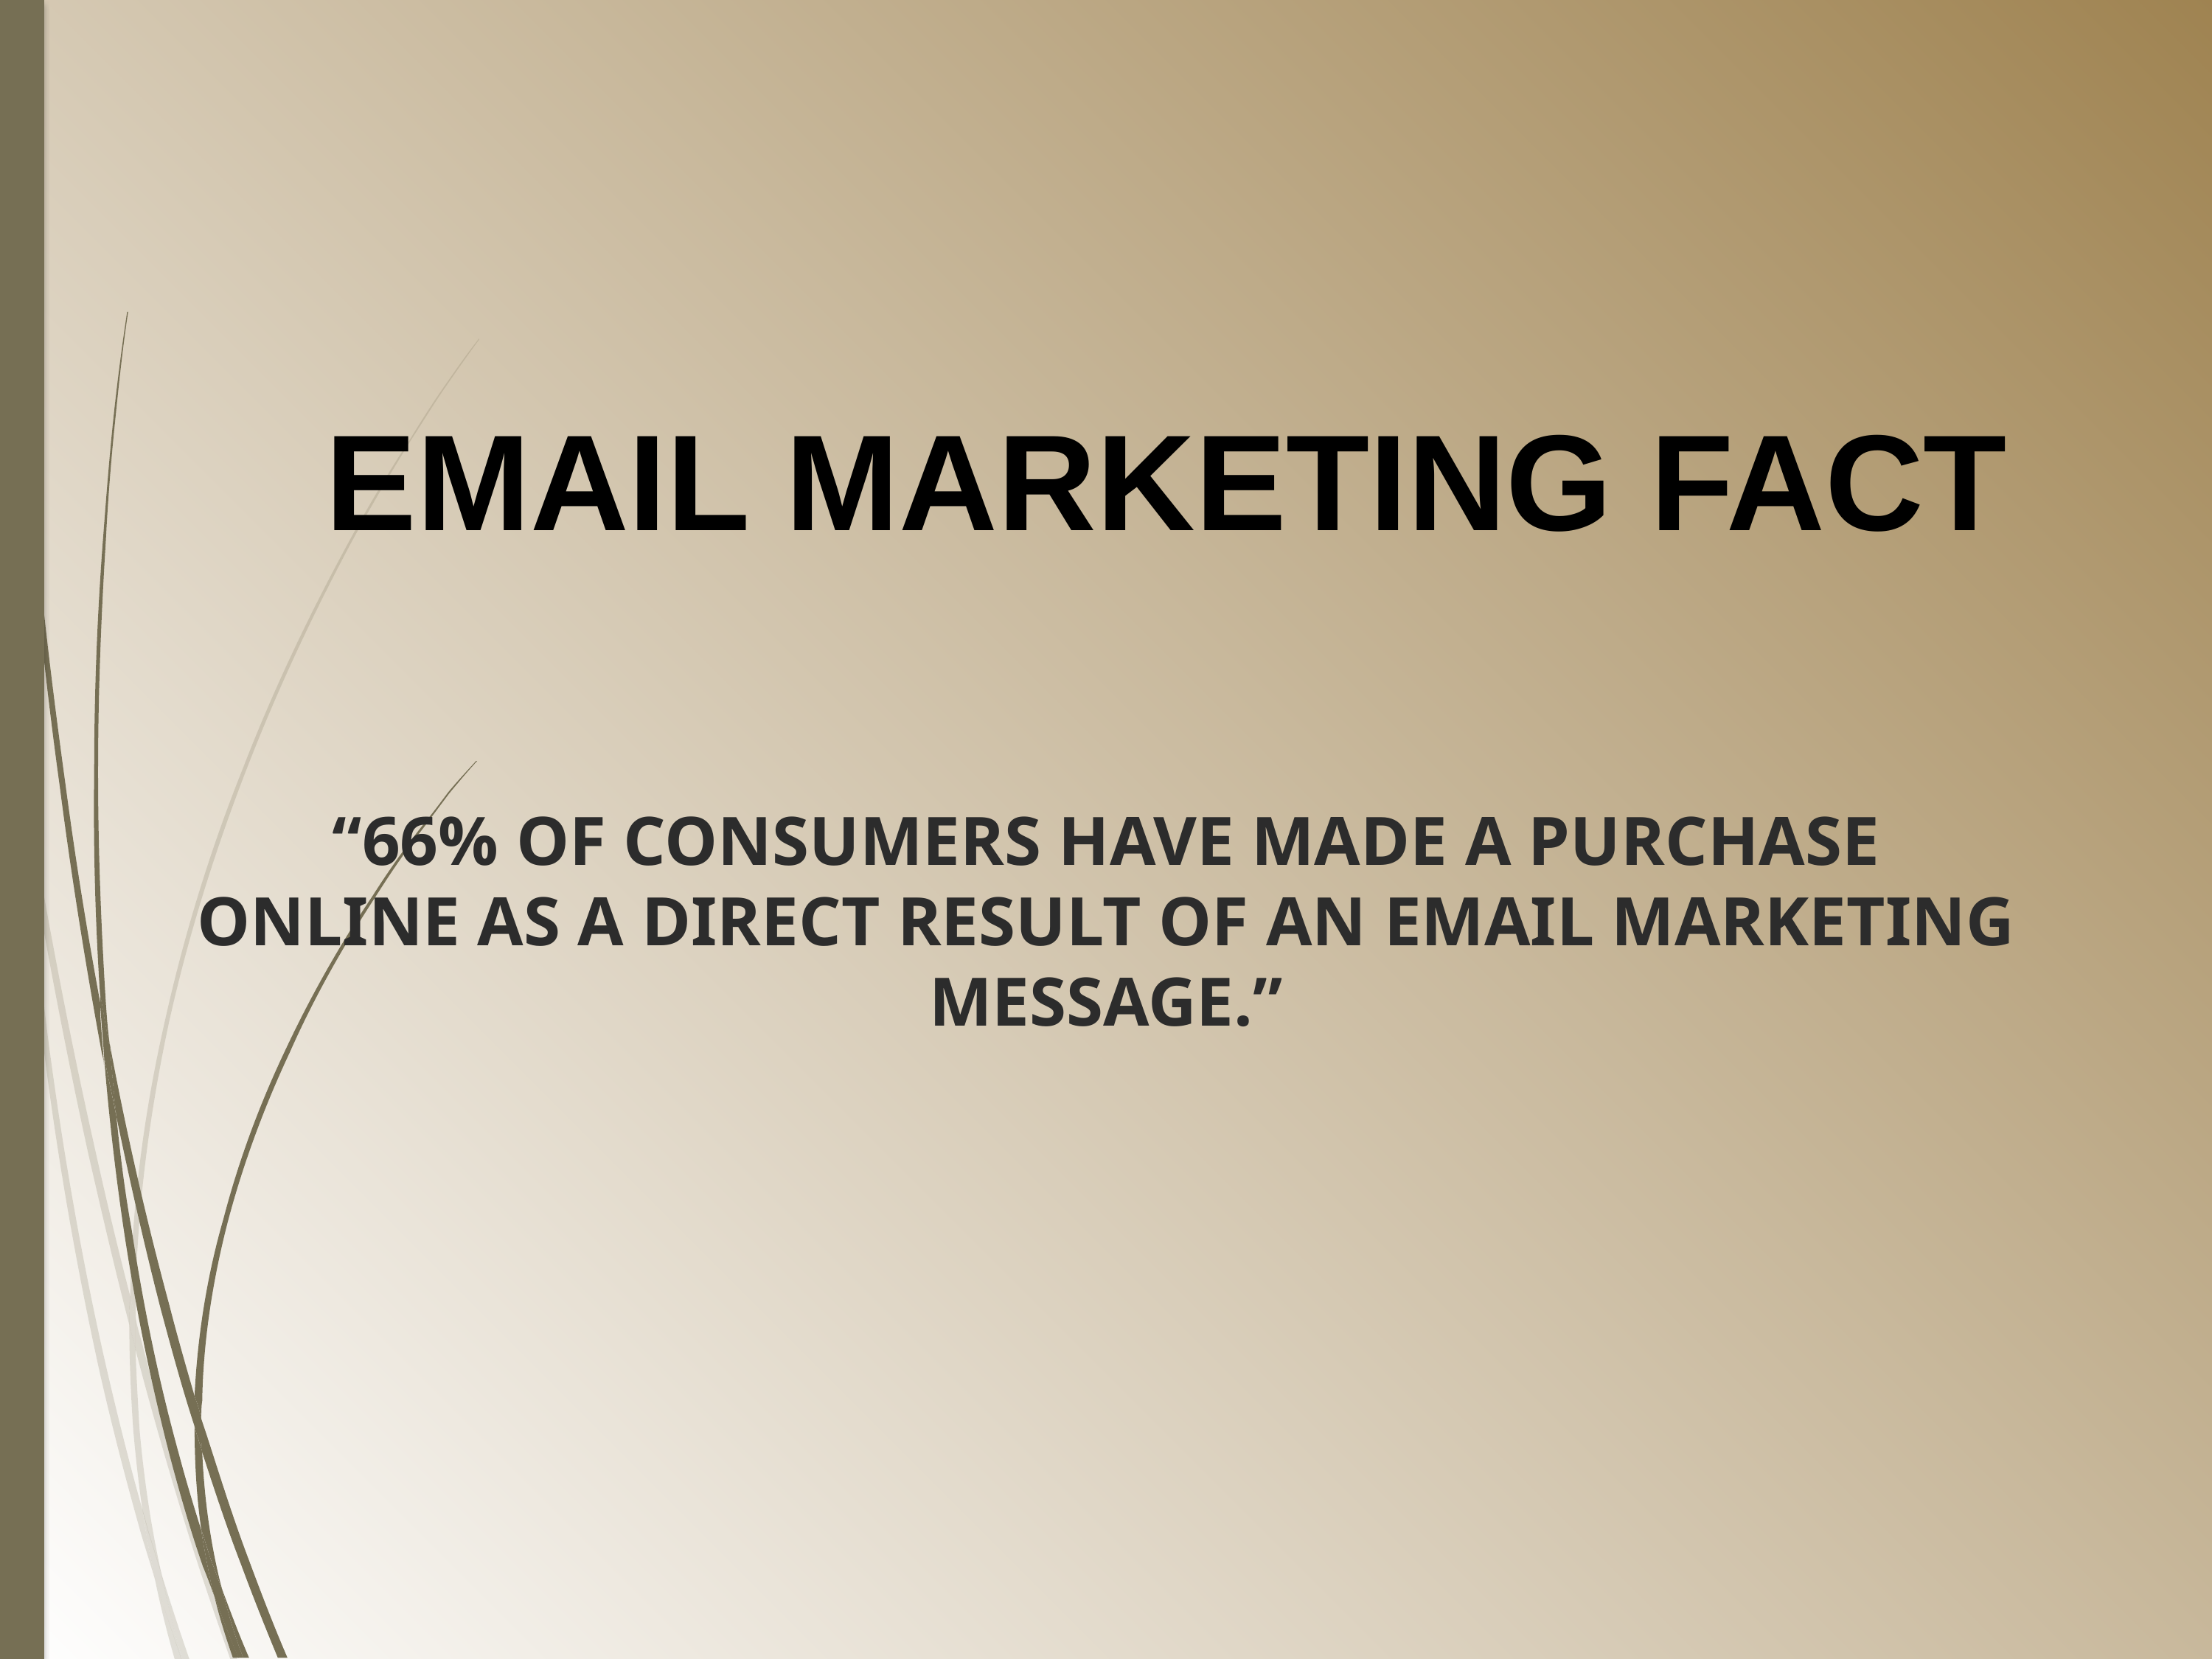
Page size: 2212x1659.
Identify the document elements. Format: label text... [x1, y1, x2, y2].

list “66% of Consumers Have Made a Purchase Online as a Direct Result of an Email Marketing Message.” [181, 790, 2031, 1045]
text_box [1101, 1001, 1111, 1081]
text_box EMAIL MARKETING FACT [147, 414, 2187, 637]
